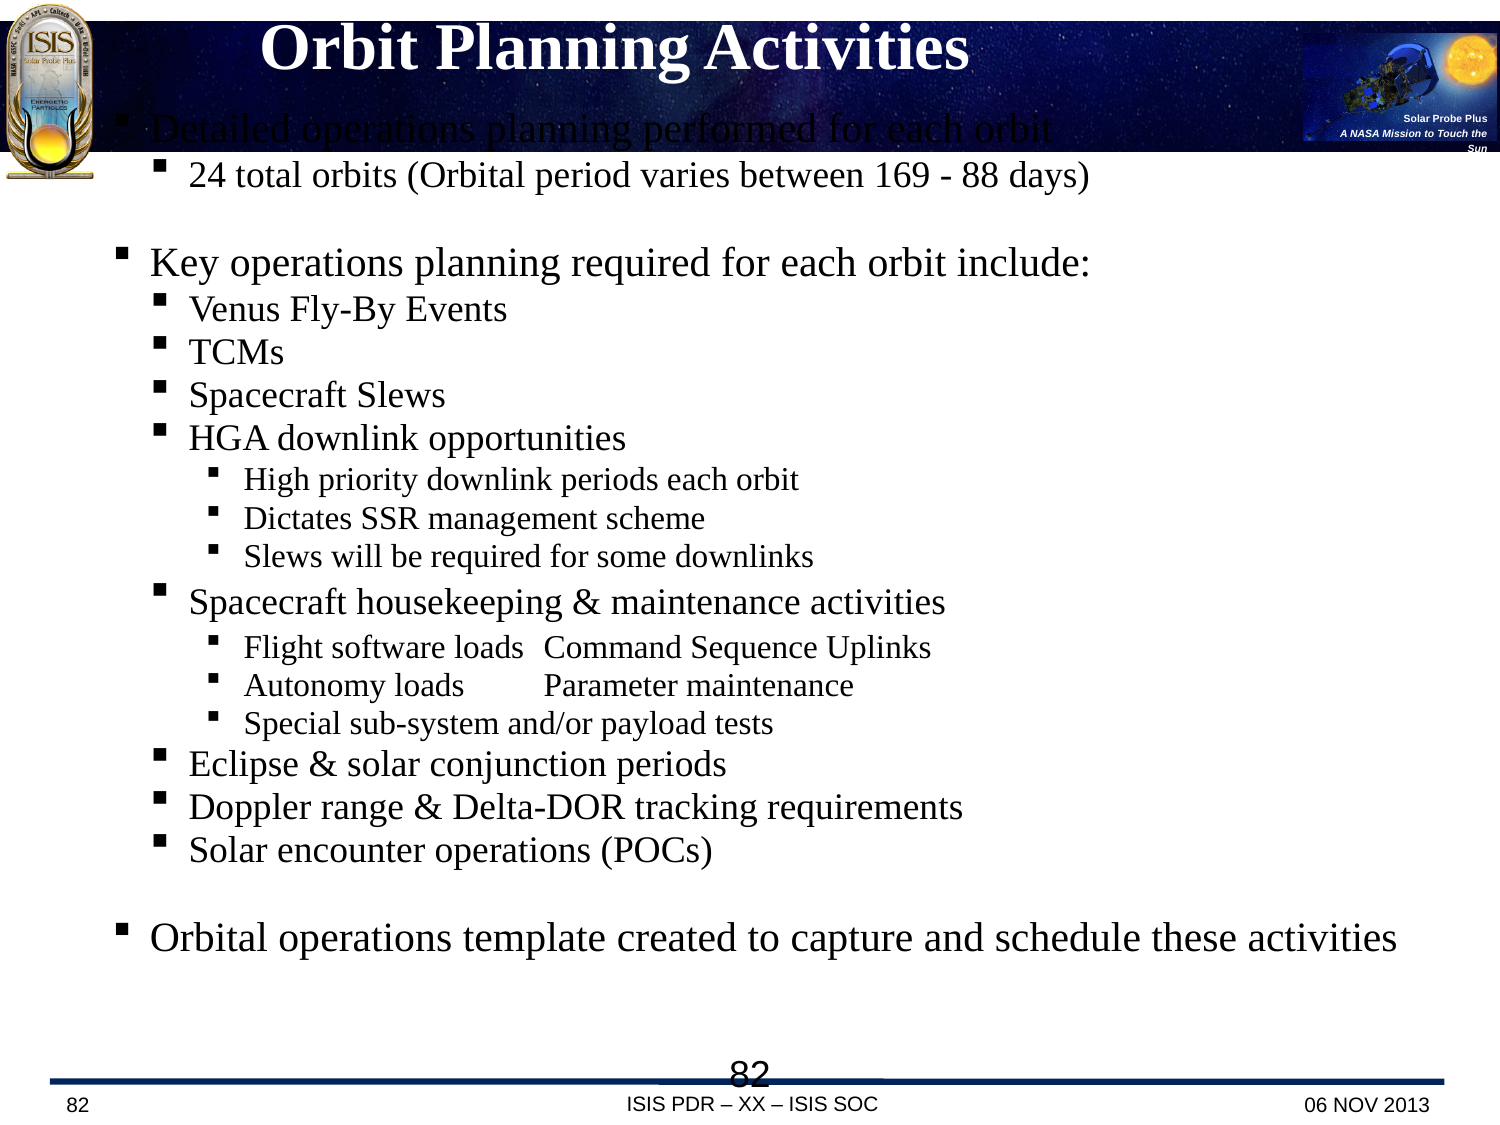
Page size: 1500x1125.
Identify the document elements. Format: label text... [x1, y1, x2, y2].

picture [1176, 21, 1500, 152]
list Detailed operations planning performed for each orbit 24 total orbits (Orbital period varies between 169 - 88 days) Key operations planning required for each orbit include: Venus Fly-By Events TCMs Spacecraft Slews HGA downlink opportunities High priority downlink periods each orbit Dictates SSR management scheme Slews will be required for some downlinks Spacecraft housekeeping & maintenance activities Flight software loads Command Sequence Uplinks Autonomy loads Parameter maintenance Special sub-system and/or payload tests Eclipse & solar conjunction periods Doppler range & Delta-DOR tracking requirements Solar encounter operations (POCs) Orbital operations template created to capture and schedule these activities [112, 112, 1418, 976]
title Orbit Planning Activities [259, 0, 1176, 112]
slide_number 82 [512, 1042, 988, 1103]
picture [0, 2, 259, 181]
